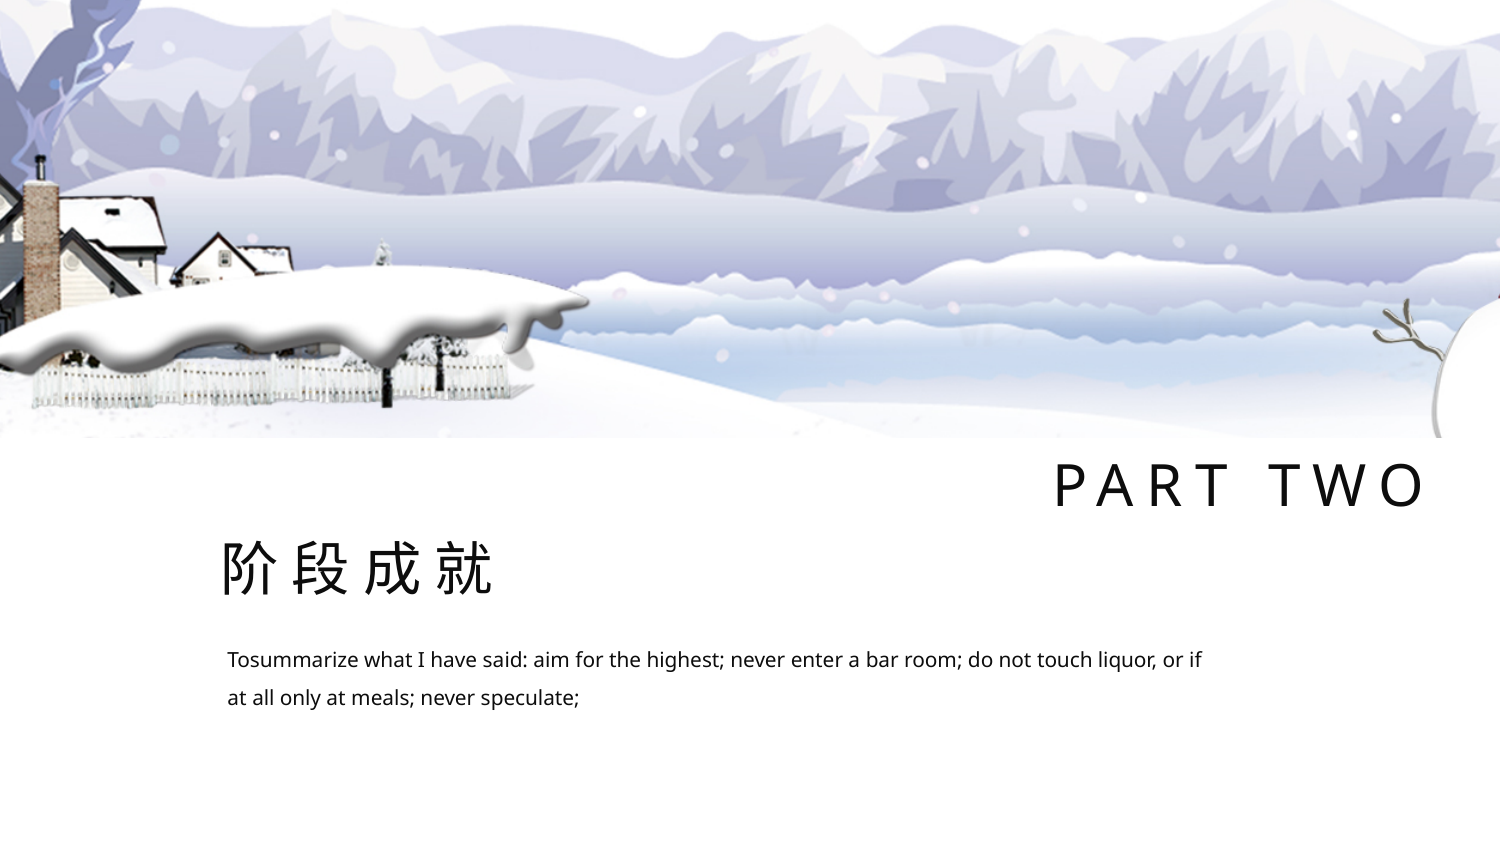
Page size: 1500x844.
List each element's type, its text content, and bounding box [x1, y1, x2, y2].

text_box 阶 段 成 就 [77, 524, 521, 610]
picture [0, 0, 1500, 438]
text_box PART TWO [1037, 446, 1440, 526]
text_box Tosummarize what I have said: aim for the highest; never enter a bar room; do not touch liquor, or if at all only at meals; never speculate; [212, 627, 1220, 717]
